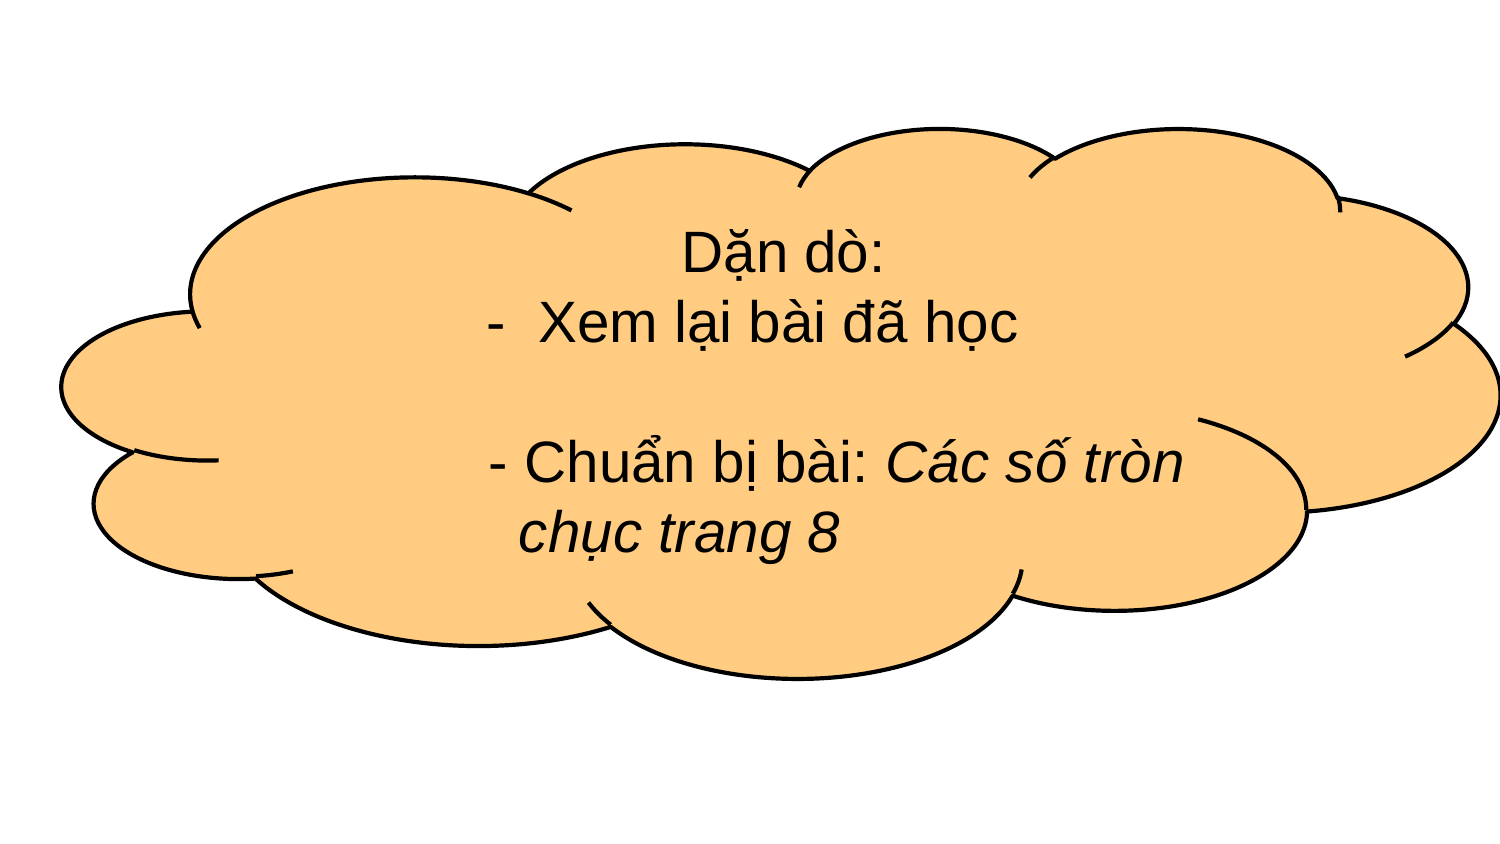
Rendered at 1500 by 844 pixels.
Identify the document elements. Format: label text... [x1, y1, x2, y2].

text_box Dặn dò: - Xem lại bài đã học - Chuẩn bị bài: Các số tròn chục trang 8 [59, 126, 1500, 682]
